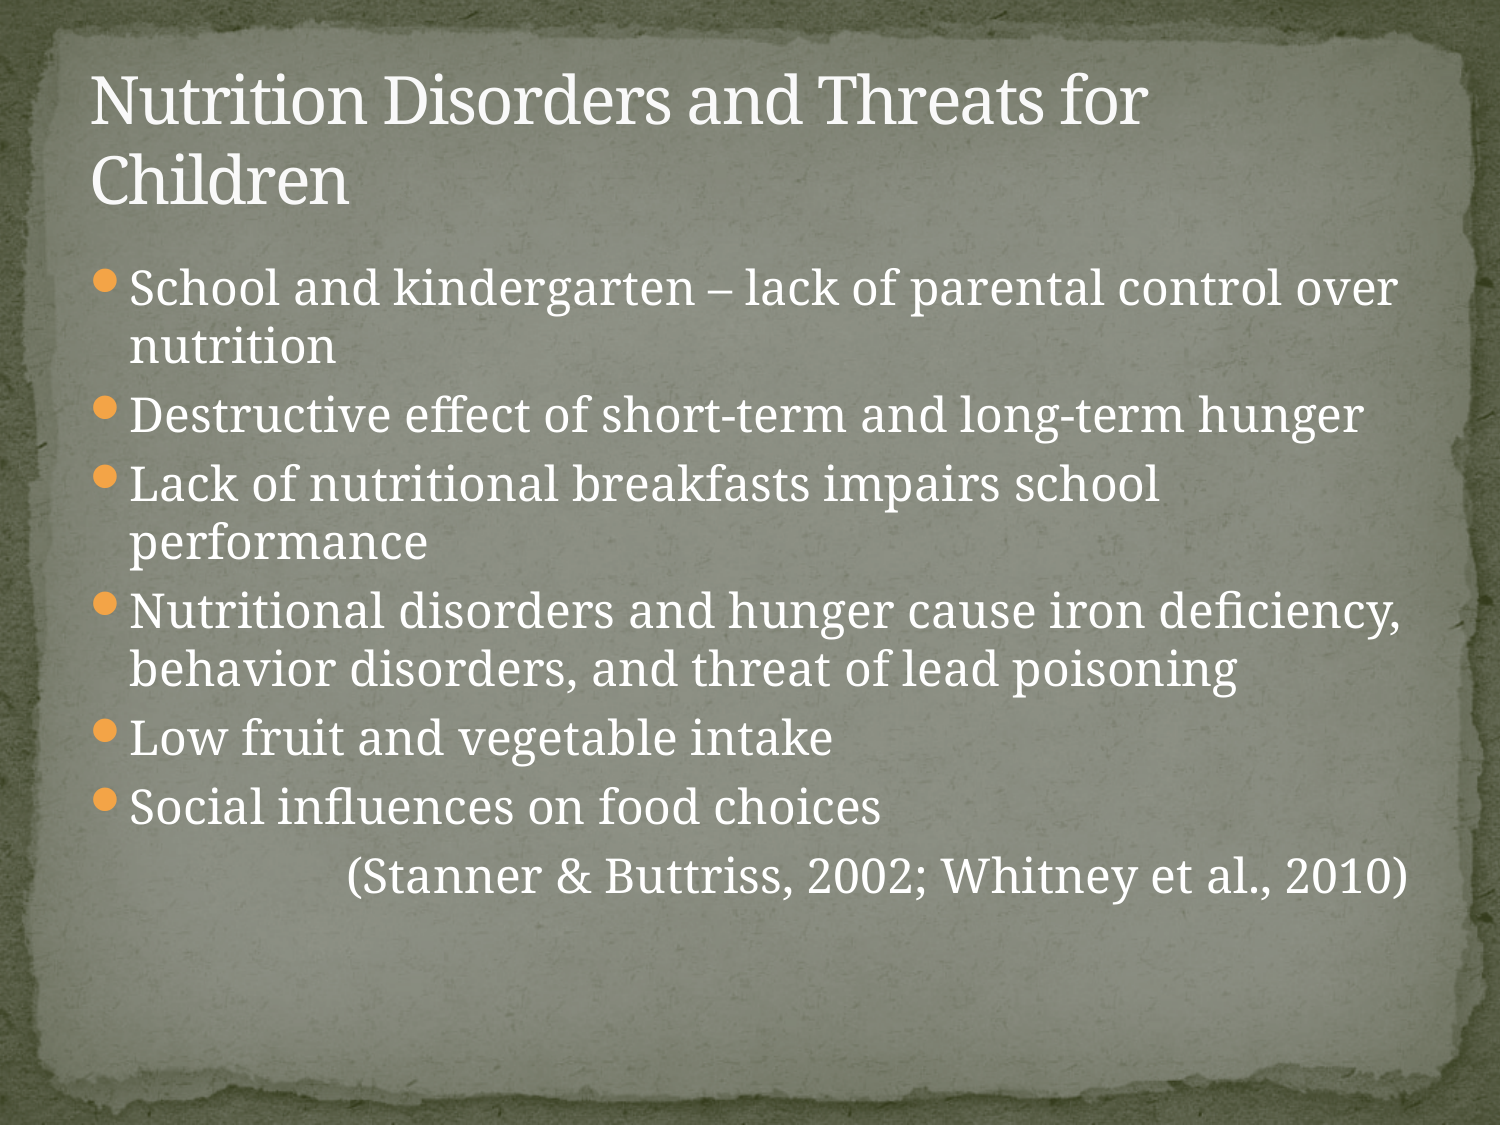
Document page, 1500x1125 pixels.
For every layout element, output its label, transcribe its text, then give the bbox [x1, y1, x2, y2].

list School and kindergarten – lack of parental control over nutrition Destructive effect of short-term and long-term hunger Lack of nutritional breakfasts impairs school performance Nutritional disorders and hunger cause iron deficiency, behavior disorders, and threat of lead poisoning Low fruit and vegetable intake Social influences on food choices (Stanner & Buttriss, 2002; Whitney et al., 2010) [75, 249, 1425, 1000]
title Nutrition Disorders and Threats for Children [74, 24, 1425, 225]
